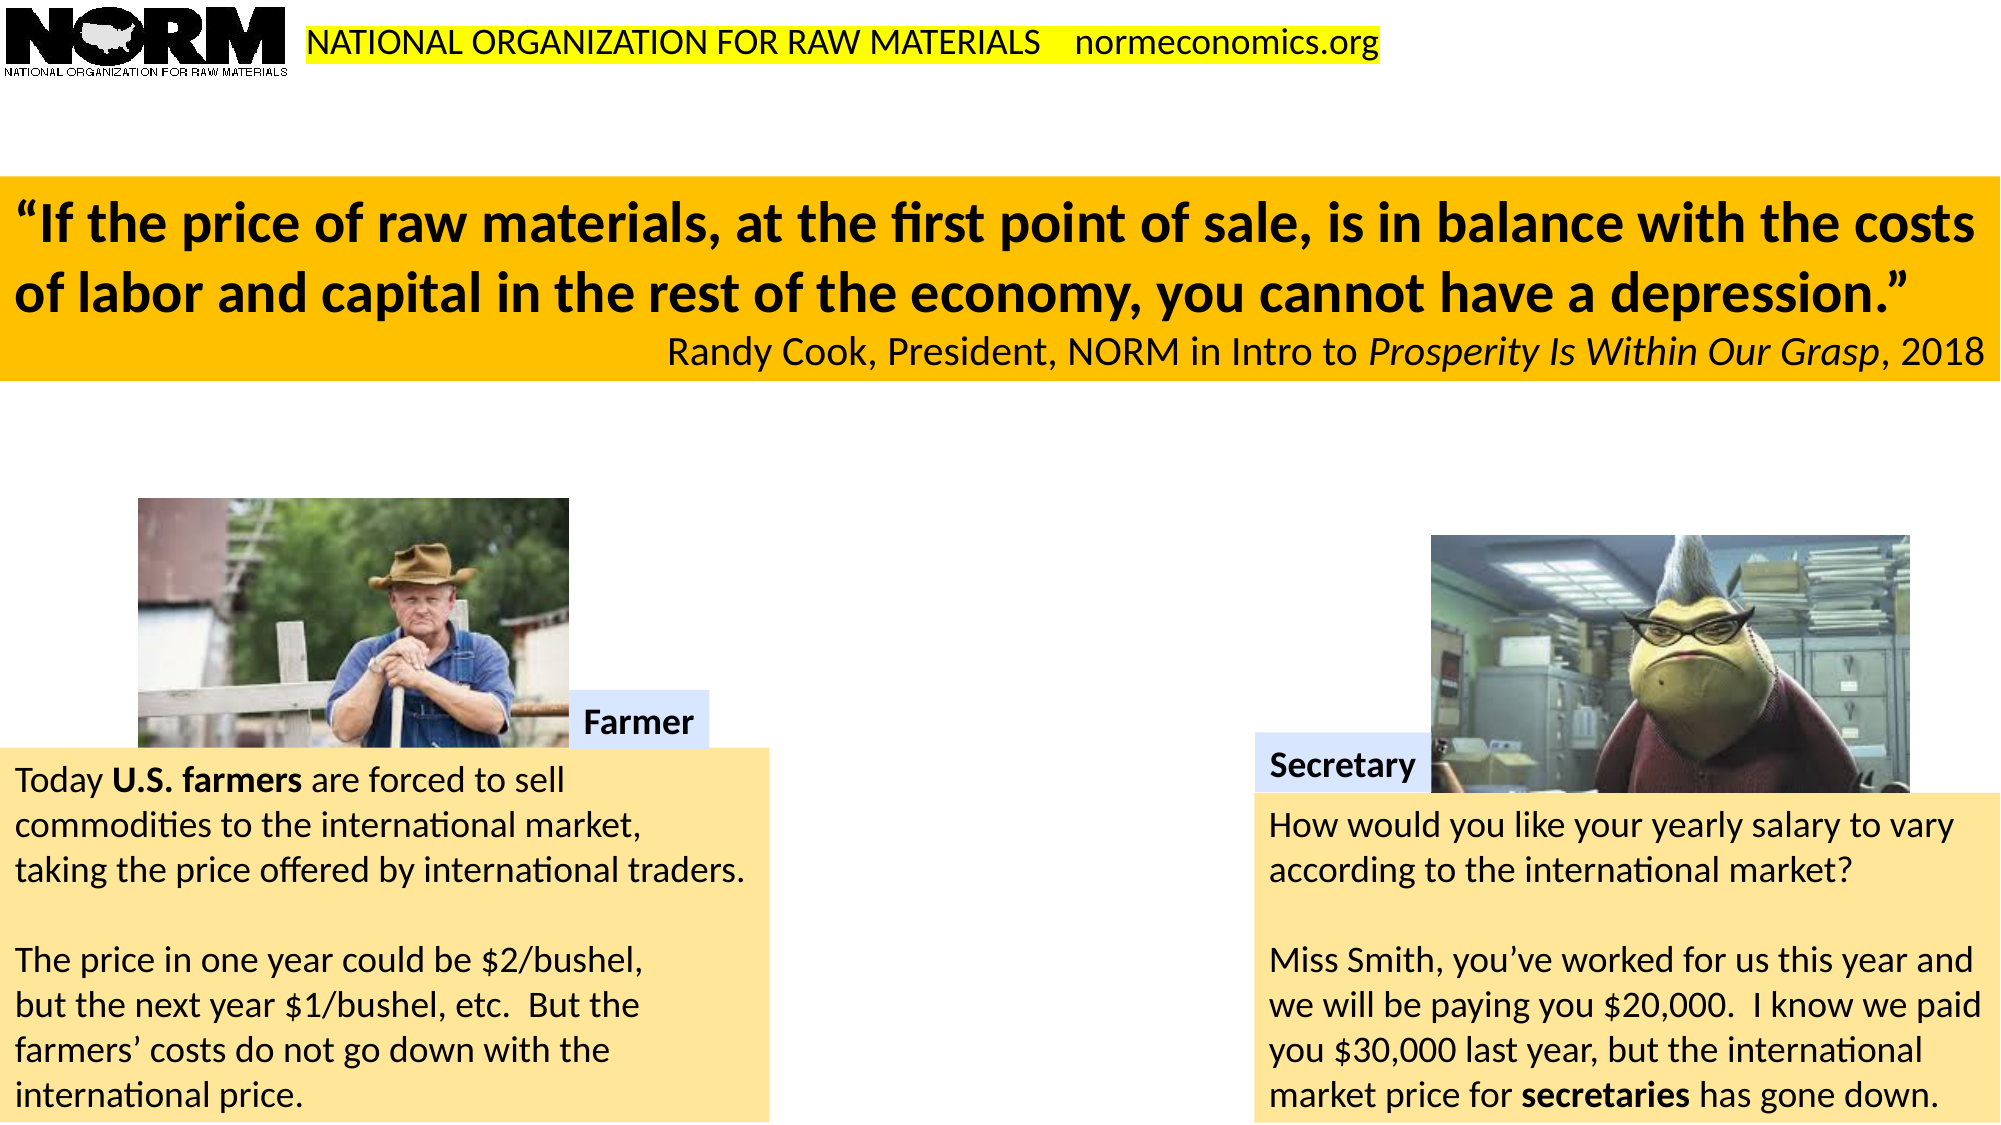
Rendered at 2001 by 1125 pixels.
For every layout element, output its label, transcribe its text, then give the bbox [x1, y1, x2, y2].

picture [0, 4, 292, 80]
picture [138, 498, 569, 785]
text_box “If the price of raw materials, at the first point of sale, is in balance with the costs of labor and capital in the rest of the economy, you cannot have a depression.” Randy Cook, President, NORM in Intro to Prosperity Is Within Our Grasp, 2018 [0, 176, 2000, 381]
text_box How would you like your yearly salary to vary according to the international market? Miss Smith, you’ve worked for us this year and we will be paying you $20,000. I know we paid you $30,000 last year, but the international market price for secretaries has gone down. [1254, 792, 2000, 1123]
text_box Today U.S. farmers are forced to sell commodities to the international market, taking the price offered by international traders. The price in one year could be $2/bushel, but the next year $1/bushel, etc. But the farmers’ costs do not go down with the international price. [0, 747, 770, 1123]
text_box Farmer [569, 689, 710, 750]
text_box Secretary [1255, 732, 1431, 793]
text_box NATIONAL ORGANIZATION FOR RAW MATERIALS normeconomics.org [292, 9, 1409, 70]
picture [1431, 535, 1910, 793]
